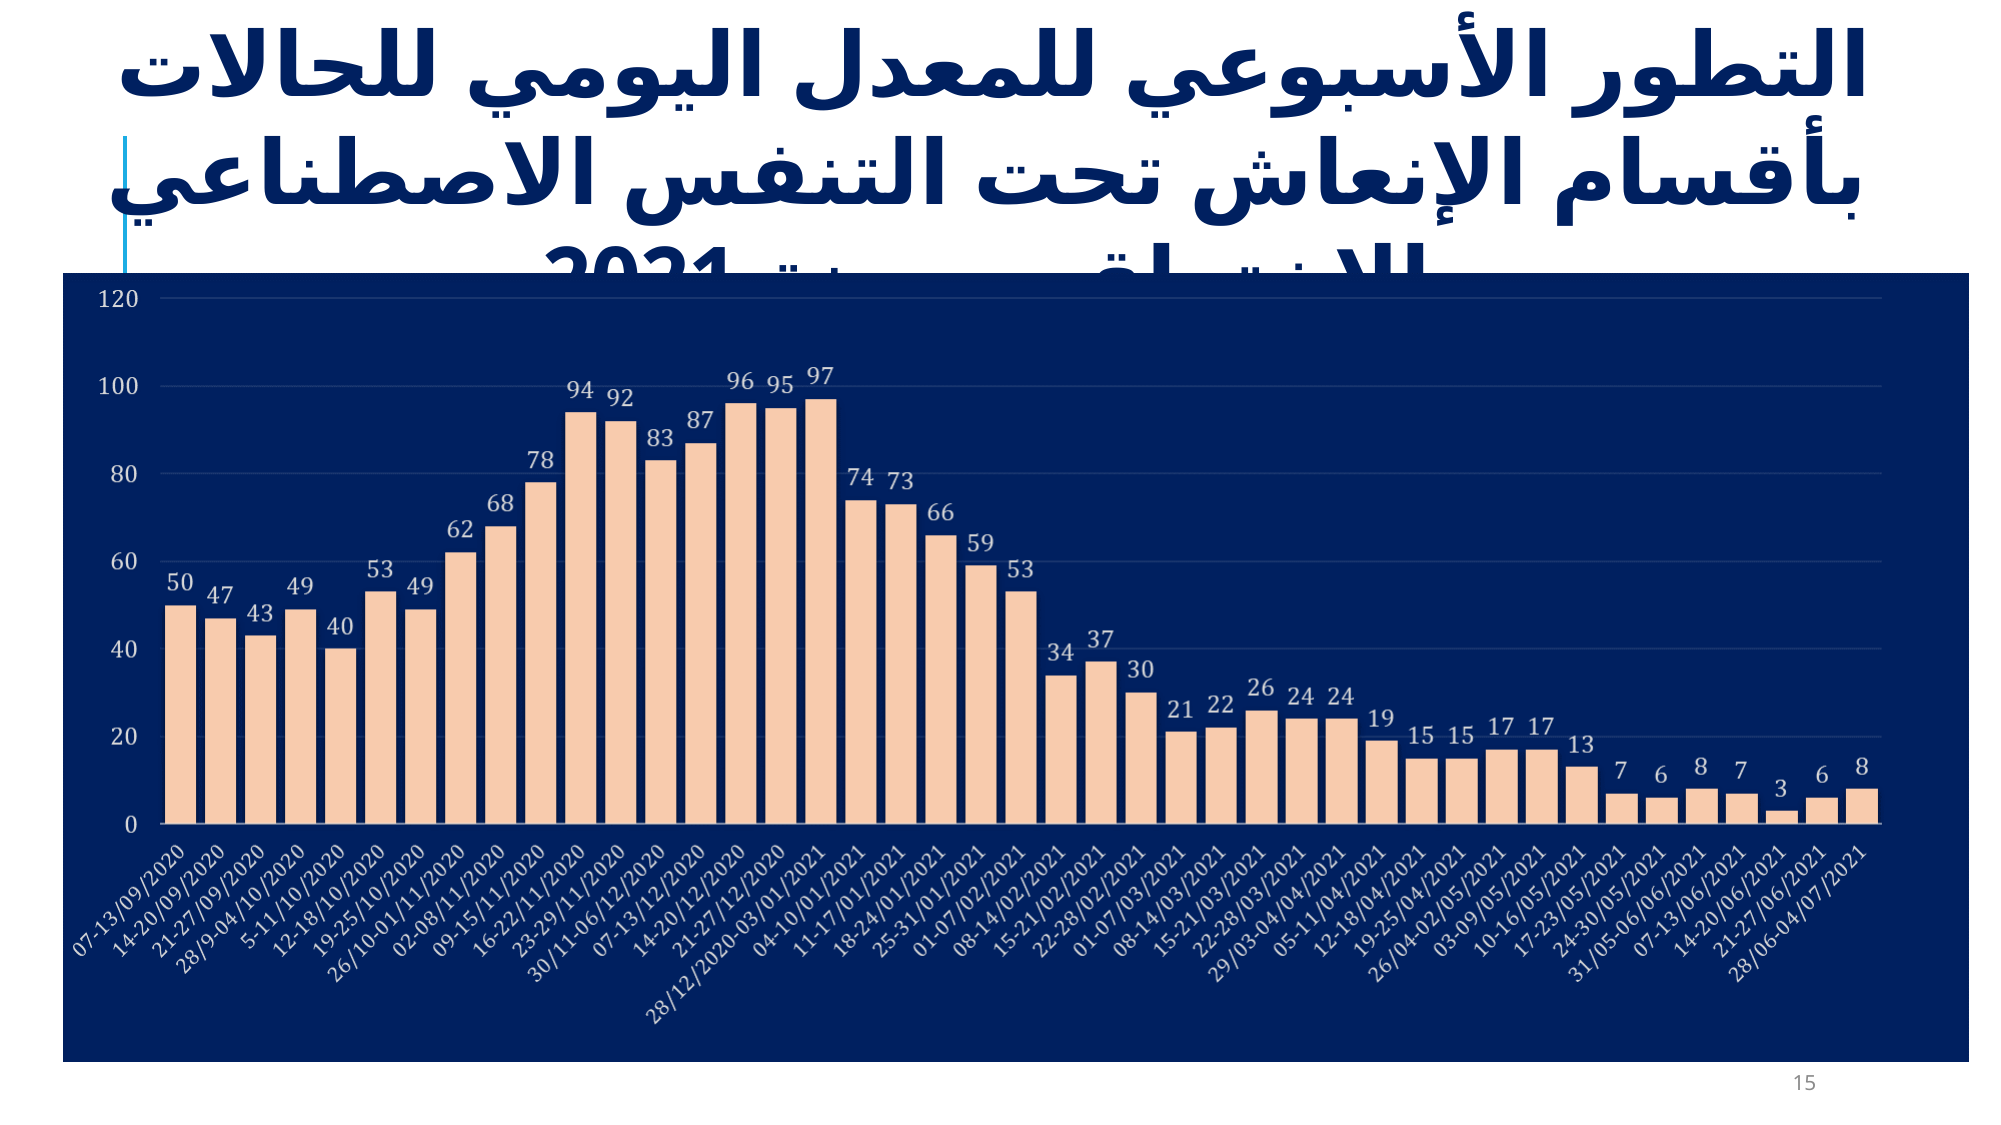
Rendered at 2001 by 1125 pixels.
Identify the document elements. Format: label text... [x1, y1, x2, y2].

slide_number 15 [1777, 1073, 1938, 1107]
text_box التطور الأسبوعي للمعدل اليومي للحالات بأقسام الإنعاش تحت التنفس الاصطناعي الاختراقي- سنة 2021 [48, 0, 1969, 338]
picture [63, 273, 1970, 1062]
